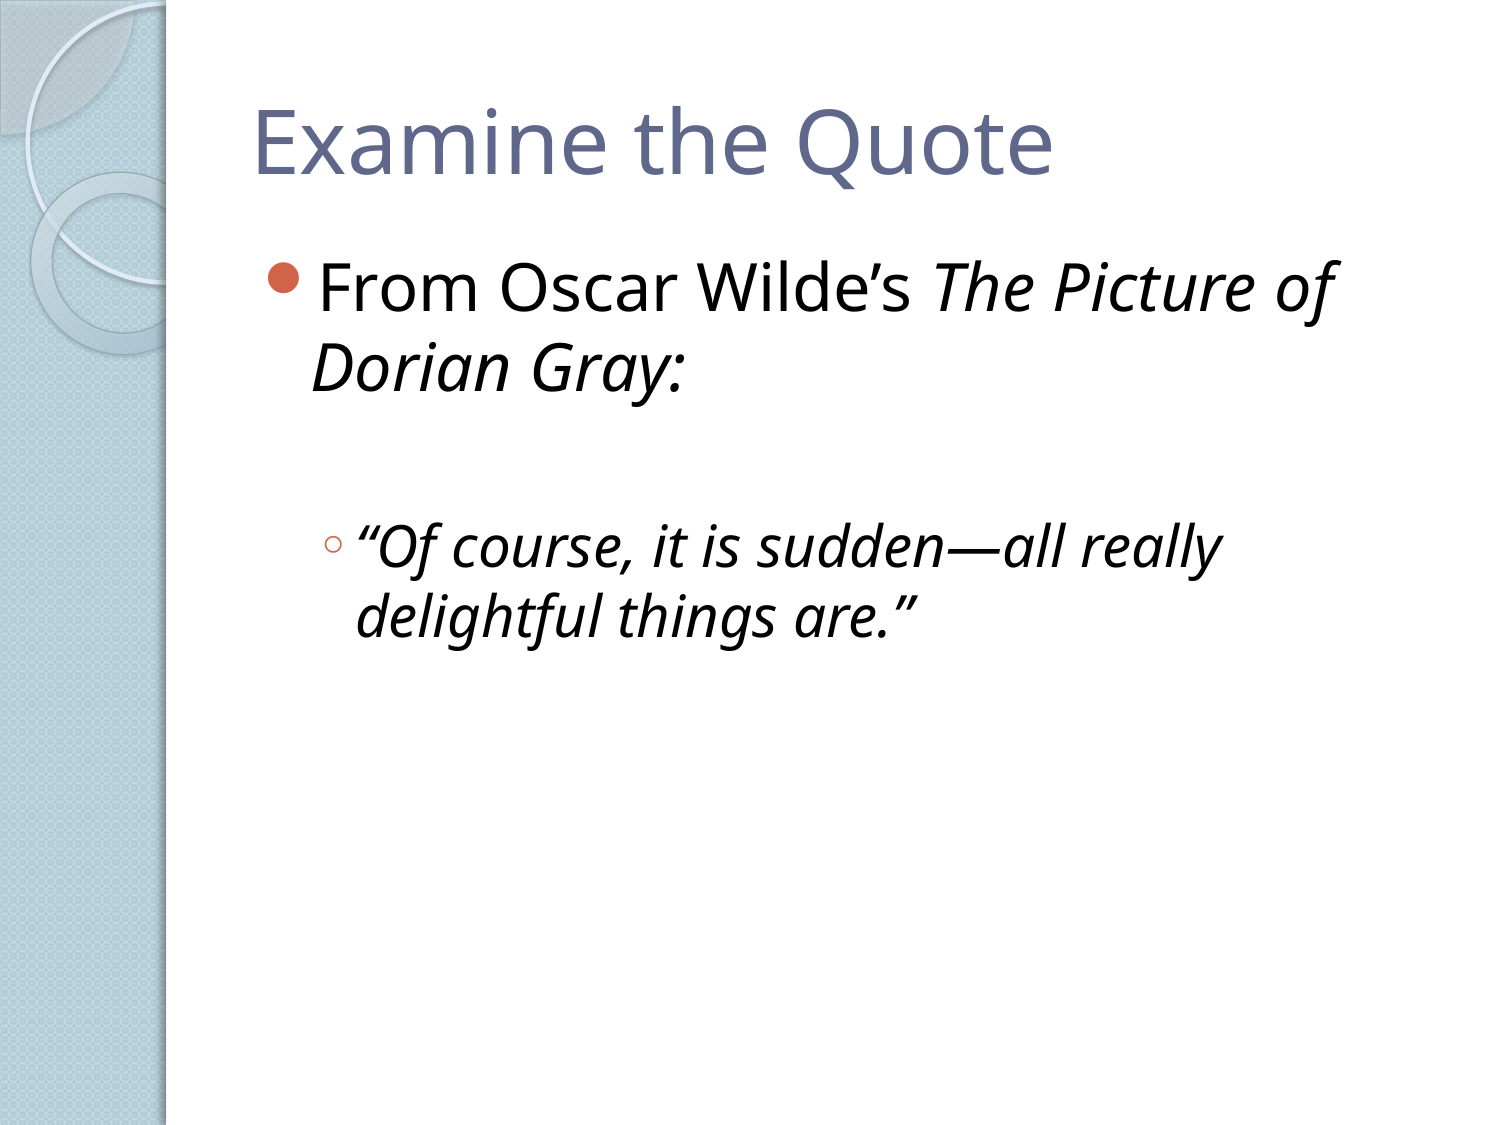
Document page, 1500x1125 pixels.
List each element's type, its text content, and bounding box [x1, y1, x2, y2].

list From Oscar Wilde’s The Picture of Dorian Gray: “Of course, it is sudden—all really delightful things are.” [235, 237, 1466, 1025]
title Examine the Quote [235, 45, 1466, 233]
